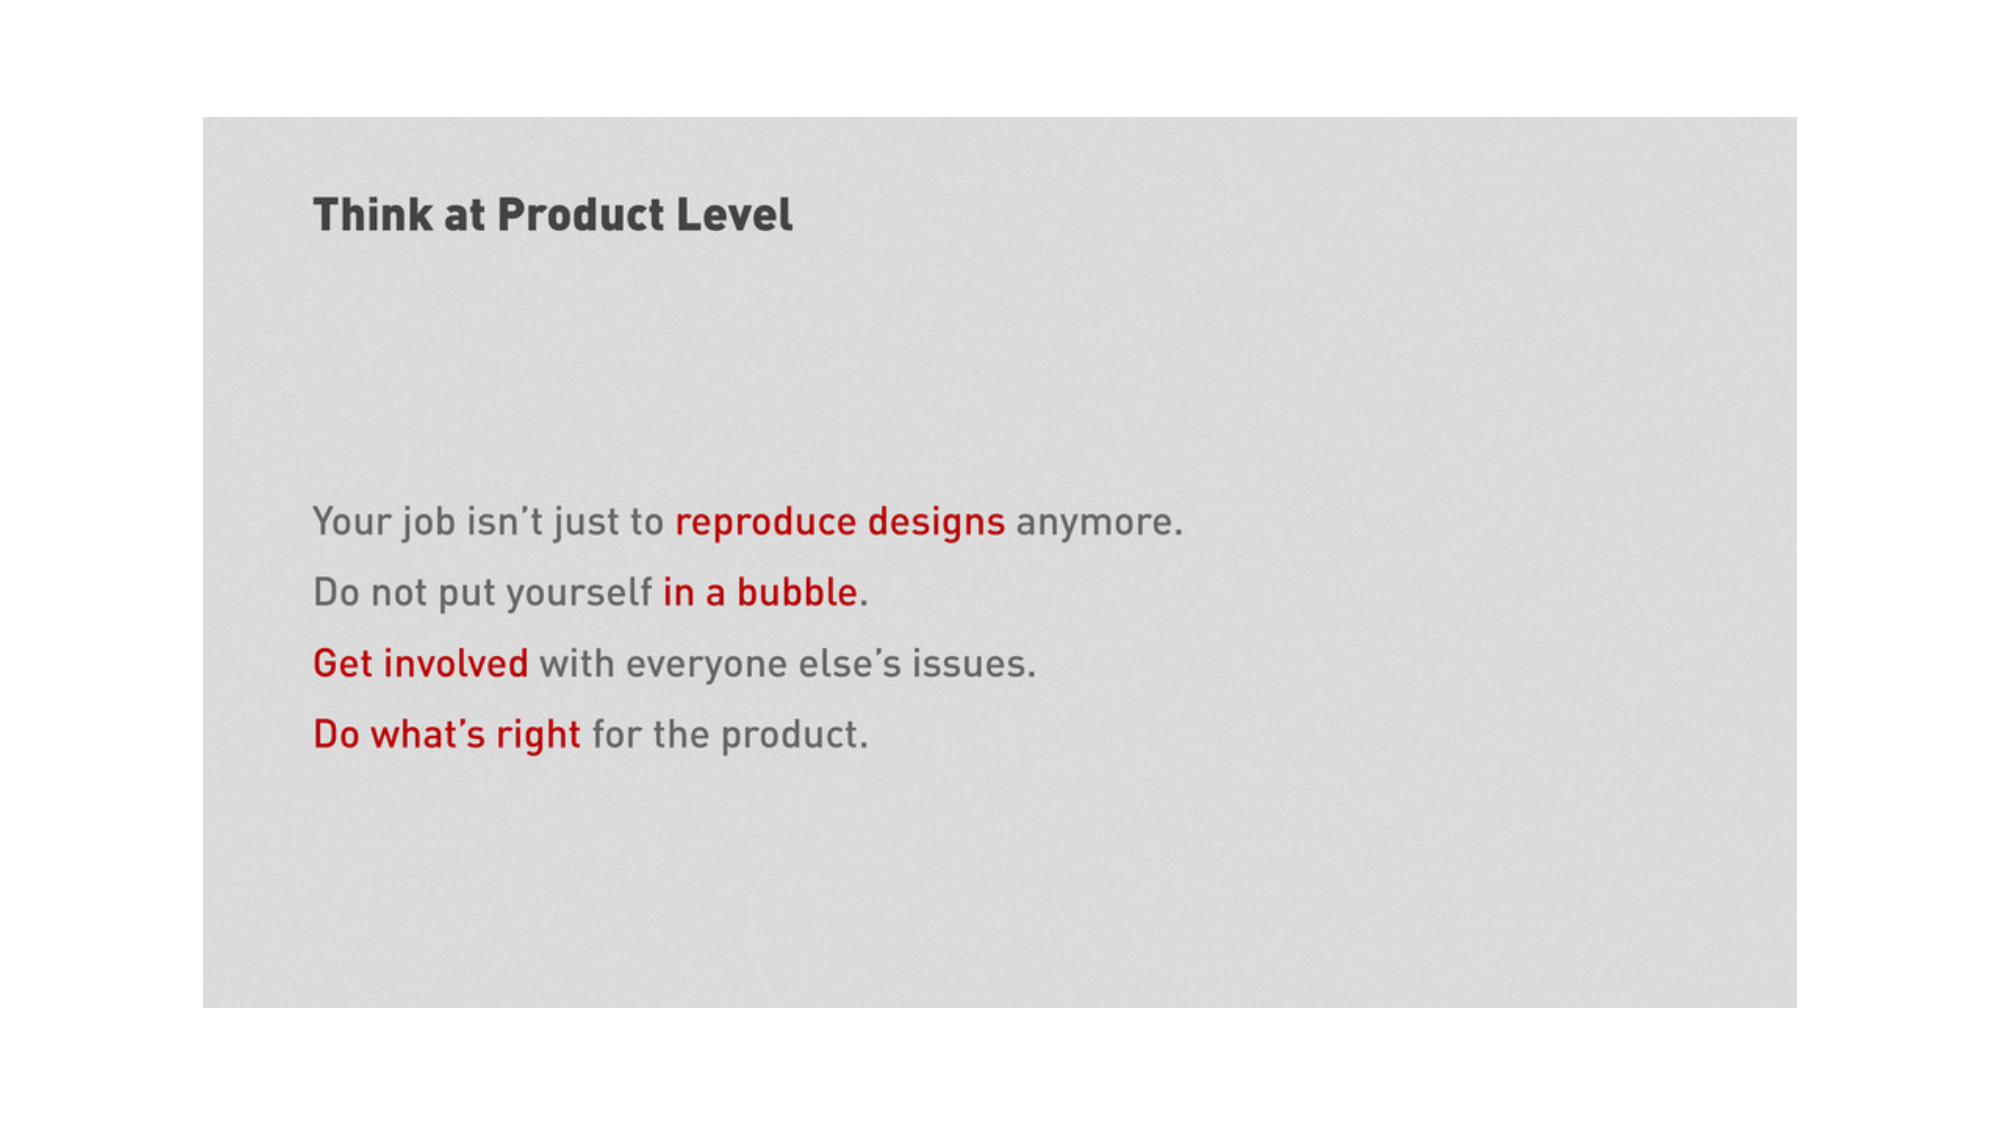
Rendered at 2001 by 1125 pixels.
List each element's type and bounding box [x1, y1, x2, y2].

picture [203, 117, 1797, 1008]
